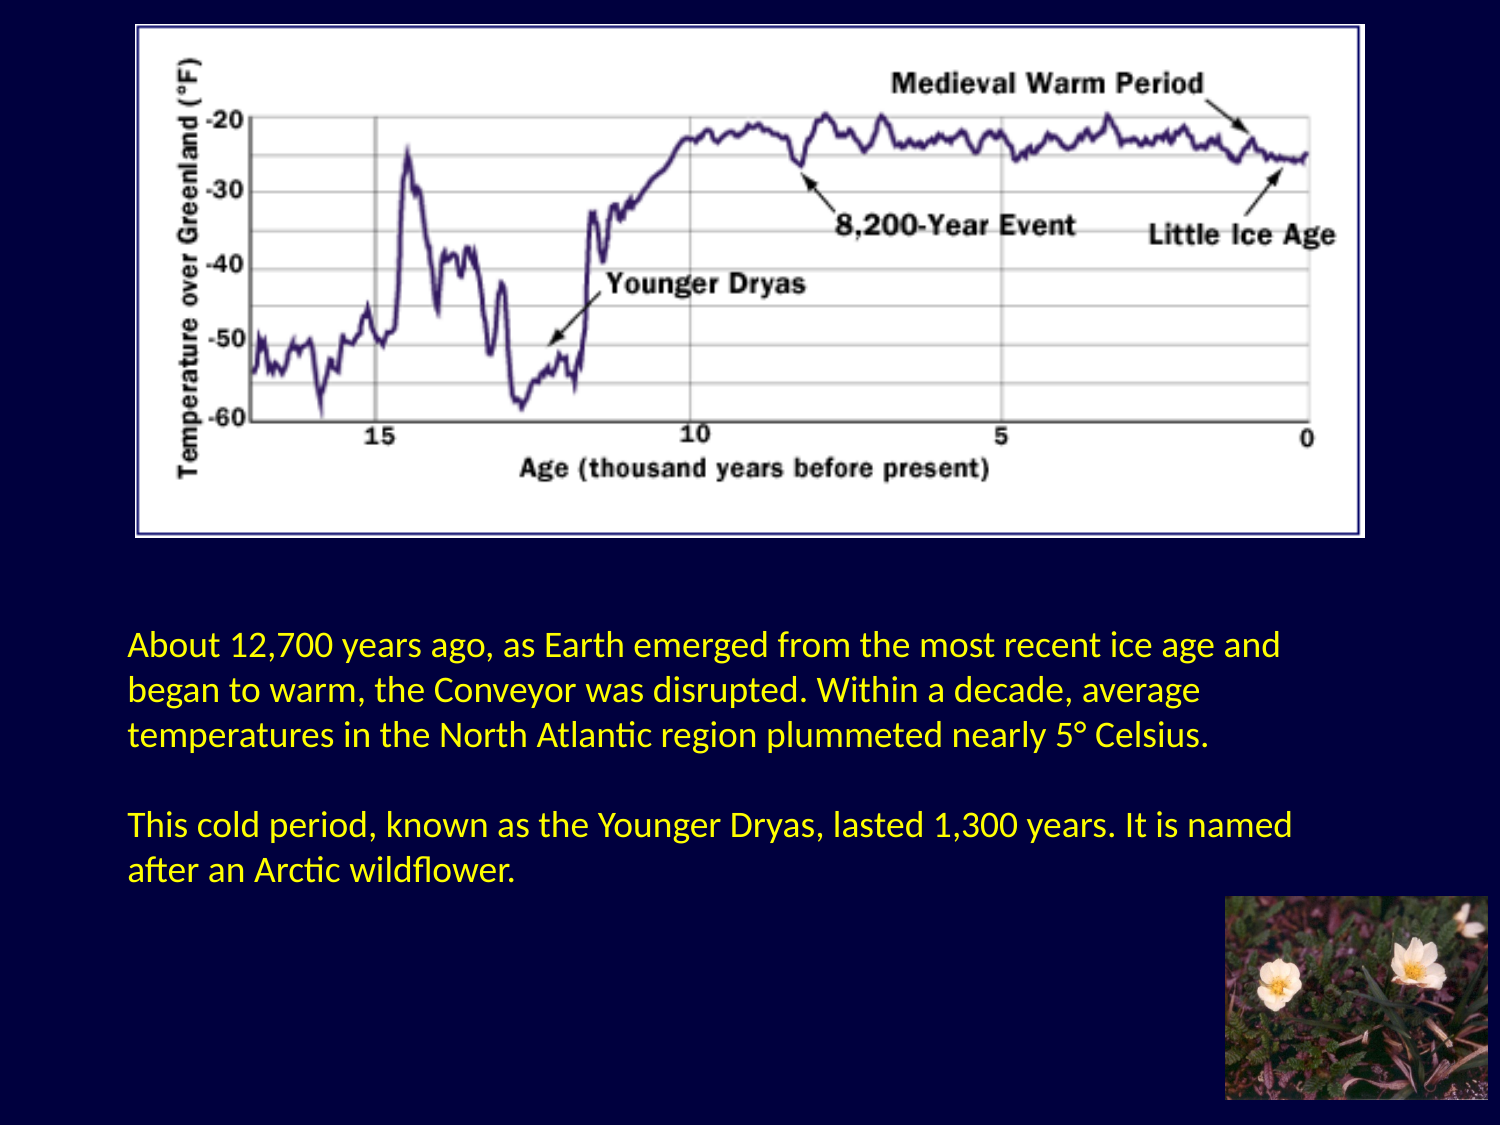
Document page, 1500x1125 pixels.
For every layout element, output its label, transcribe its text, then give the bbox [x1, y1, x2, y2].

picture [1225, 896, 1488, 1101]
picture [135, 24, 1365, 538]
text_box About 12,700 years ago, as Earth emerged from the most recent ice age and began to warm, the Conveyor was disrupted. Within a decade, average temperatures in the North Atlantic region plummeted nearly 5° Celsius. This cold period, known as the Younger Dryas, lasted 1,300 years. It is named after an Arctic wildflower. [112, 612, 1313, 898]
